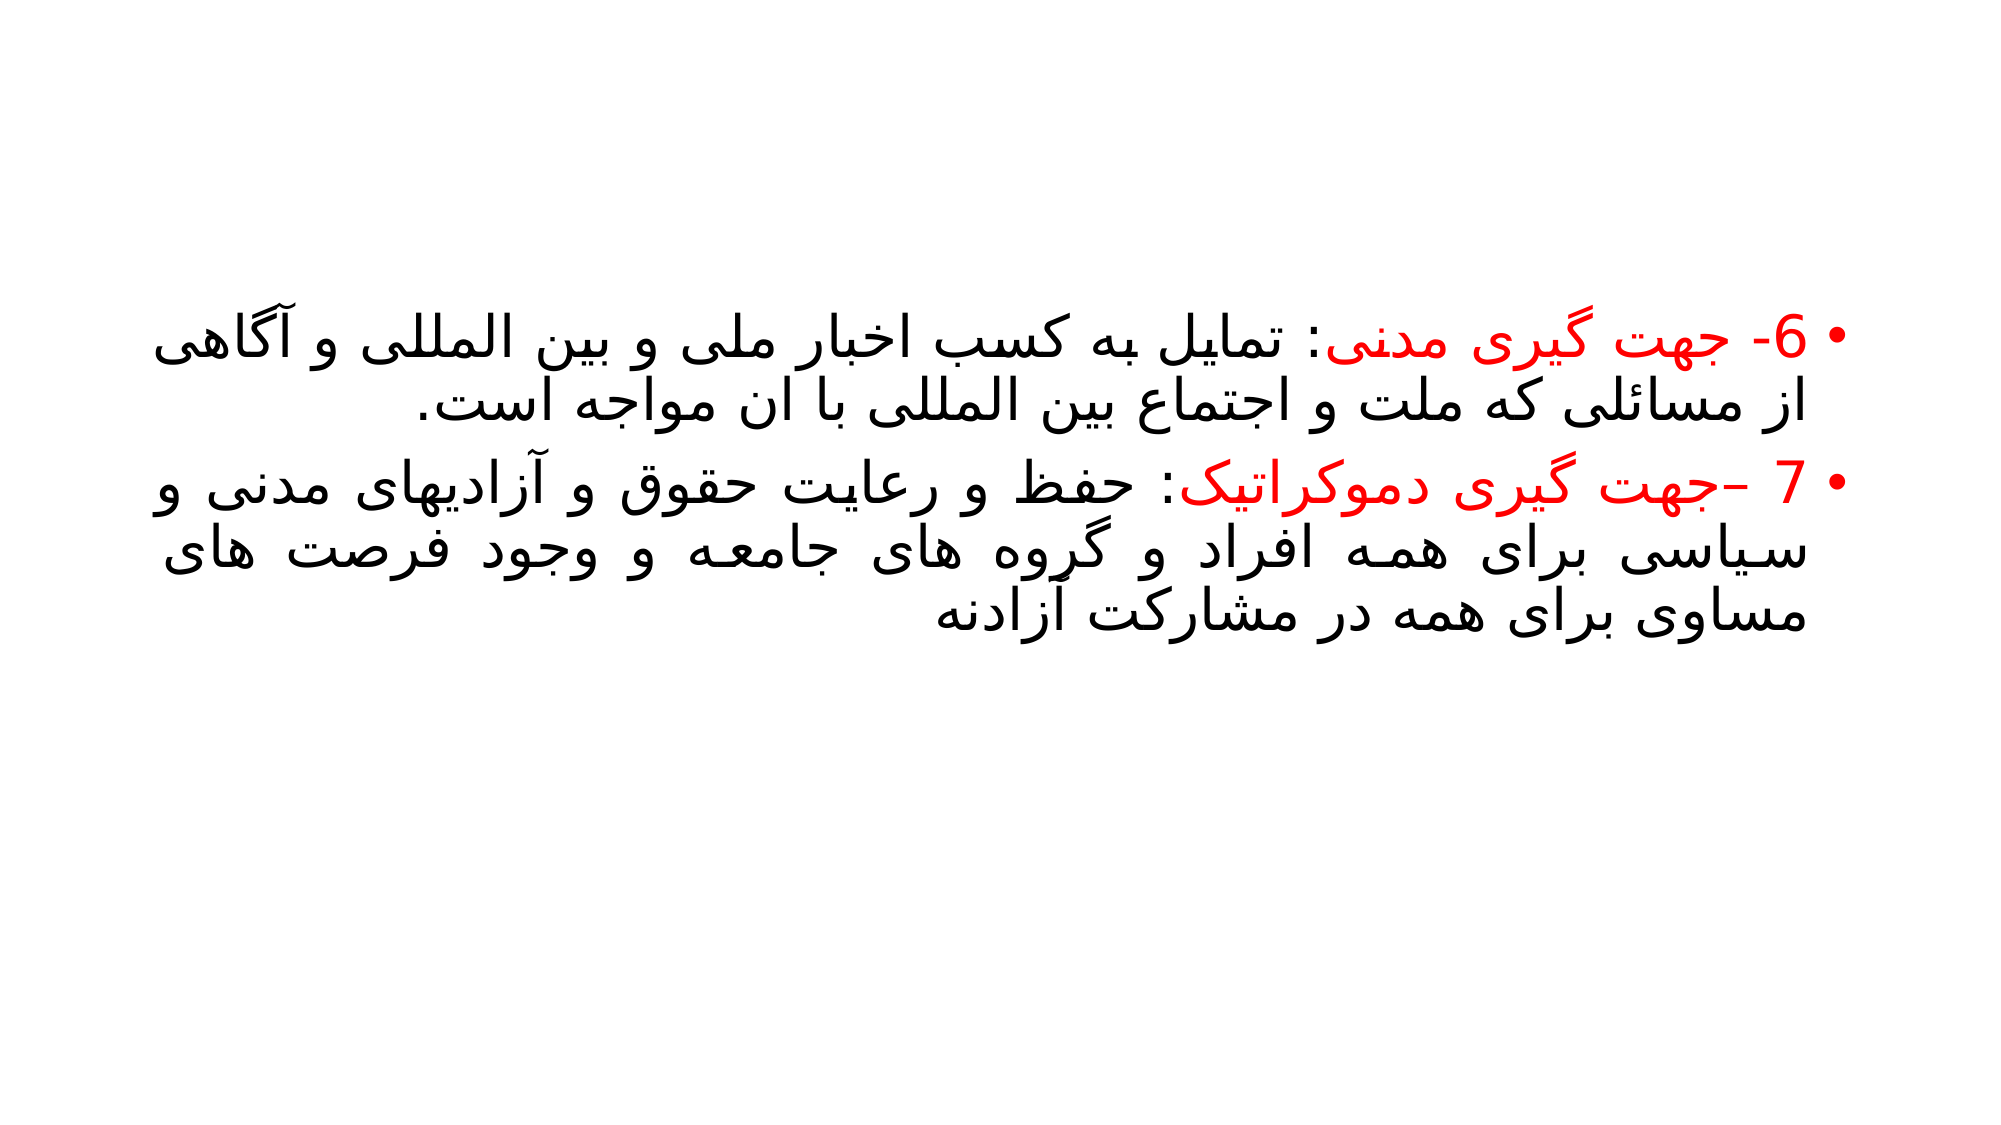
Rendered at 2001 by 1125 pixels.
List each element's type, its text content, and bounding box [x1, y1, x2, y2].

list 6- جهت گیری مدنی: تمایل به کسب اخبار ملی و بین المللی و آگاهی از مسائلی که ملت و اجتماع بین المللی با ان مواجه است. 7 –جهت گیری دموکراتیک: حفظ و رعایت حقوق و آزادیهای مدنی و سیاسی برای همه افراد و گروه های جامعه و وجود فرصت های مساوی برای همه در مشارکت آزادنه [137, 299, 1863, 1014]
